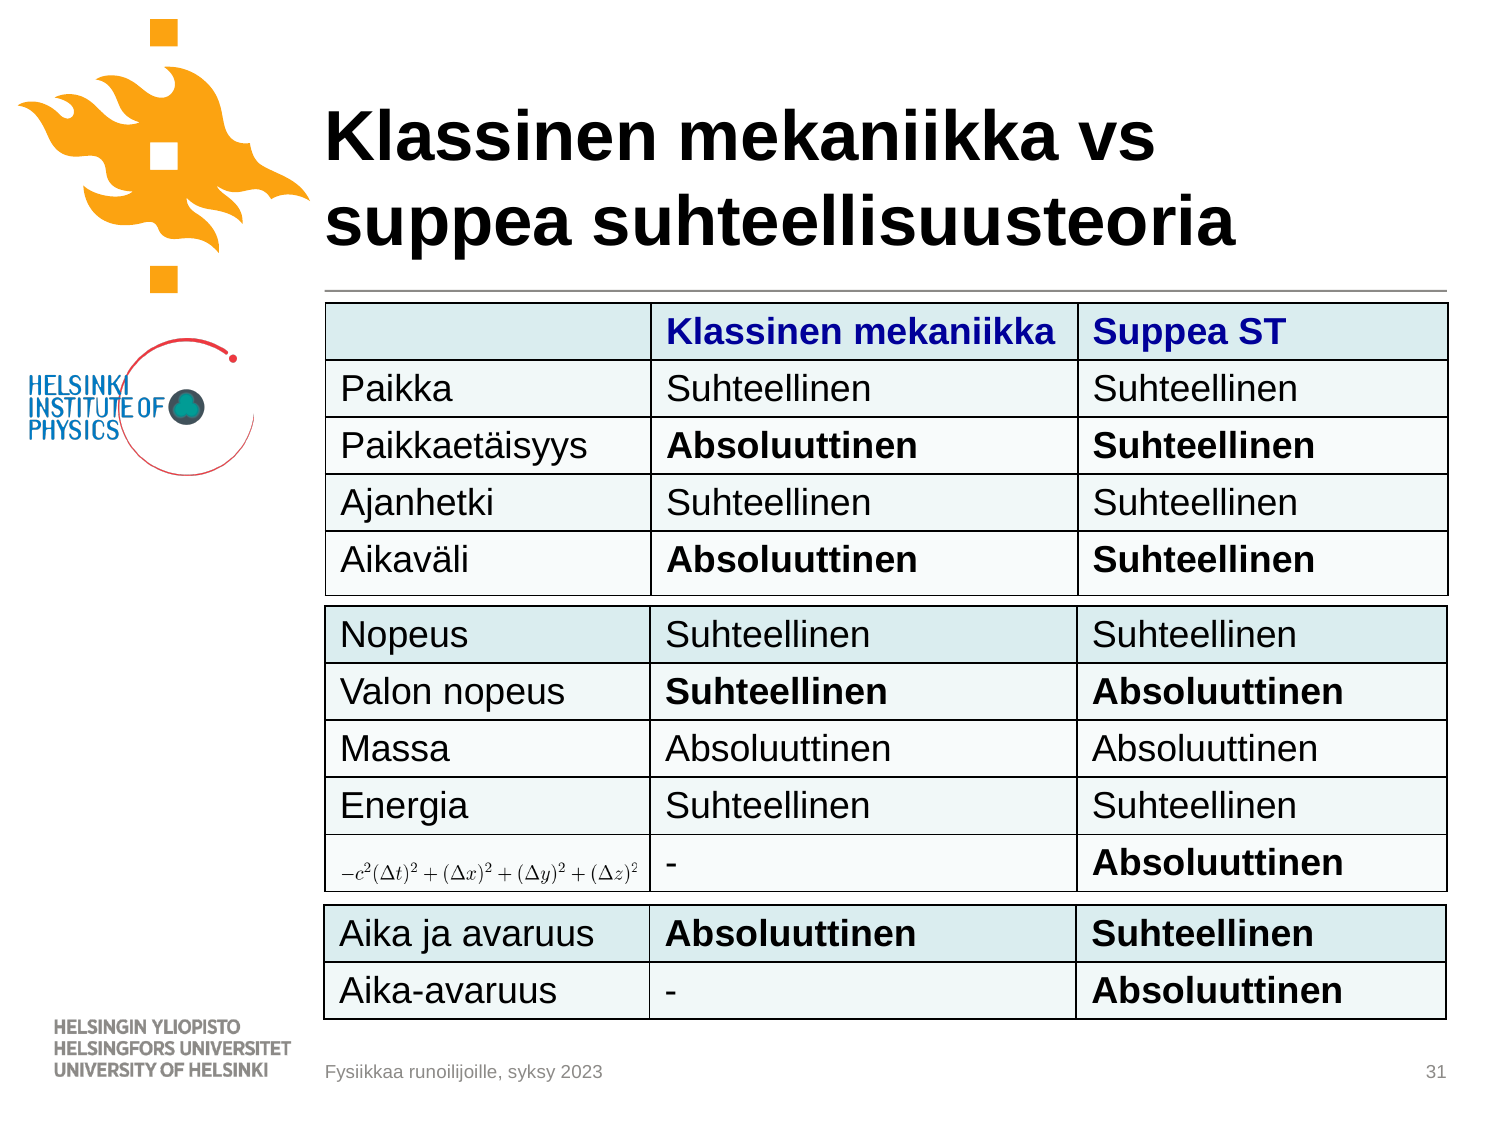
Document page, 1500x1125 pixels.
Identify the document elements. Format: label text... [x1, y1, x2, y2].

table_cell - [650, 963, 1075, 1018]
table_cell Energia [326, 778, 649, 834]
table_header Suhteellinen [1078, 607, 1446, 662]
table_cell Absoluuttinen [651, 721, 1076, 776]
table_header Aika ja avaruus [325, 906, 649, 961]
table_header Klassinen mekaniikka [652, 304, 1077, 359]
table_cell Absoluuttinen [1078, 664, 1446, 719]
table_cell Suhteellinen [1079, 361, 1447, 416]
table_cell Suhteellinen [651, 778, 1076, 834]
table_header Nopeus [326, 607, 649, 662]
table_header [326, 304, 650, 359]
table_cell Absoluuttinen [1078, 835, 1446, 891]
table_cell Ajanhetki [326, 475, 650, 530]
table_cell Absoluuttinen [1078, 721, 1446, 776]
table_cell Massa [326, 721, 649, 776]
table_cell Absoluuttinen [652, 532, 1077, 595]
table_cell Suhteellinen [1079, 475, 1447, 530]
table_cell Absoluuttinen [1077, 963, 1445, 1018]
table_cell [326, 835, 649, 891]
footer Fysiikkaa runoilijoille, syksy 2023 [324, 1058, 1069, 1083]
table_header Absoluuttinen [650, 906, 1075, 961]
title Klassinen mekaniikka vs suppea suhteellisuusteoria [324, 90, 1447, 279]
table_cell Valon nopeus [326, 664, 649, 719]
table_cell Paikkaetäisyys [326, 418, 650, 473]
table_cell Suhteellinen [651, 664, 1076, 719]
table_cell Suhteellinen [652, 361, 1077, 416]
table_header Suppea ST [1079, 304, 1447, 359]
table_cell Aika-avaruus [325, 963, 649, 1018]
table_cell Aikaväli [326, 532, 650, 595]
table_cell Paikka [326, 361, 650, 416]
picture [341, 862, 637, 885]
table_cell - [651, 835, 1076, 891]
table_cell Suhteellinen [652, 475, 1077, 530]
table_header Suhteellinen [651, 607, 1076, 662]
table_cell Suhteellinen [1079, 418, 1447, 473]
picture [53, 1017, 292, 1079]
table_cell Suhteellinen [1079, 532, 1447, 595]
table_header Suhteellinen [1077, 906, 1445, 961]
table_cell Suhteellinen [1078, 778, 1446, 834]
slide_number 31 [1376, 1011, 1447, 1083]
table_cell Absoluuttinen [652, 418, 1077, 473]
